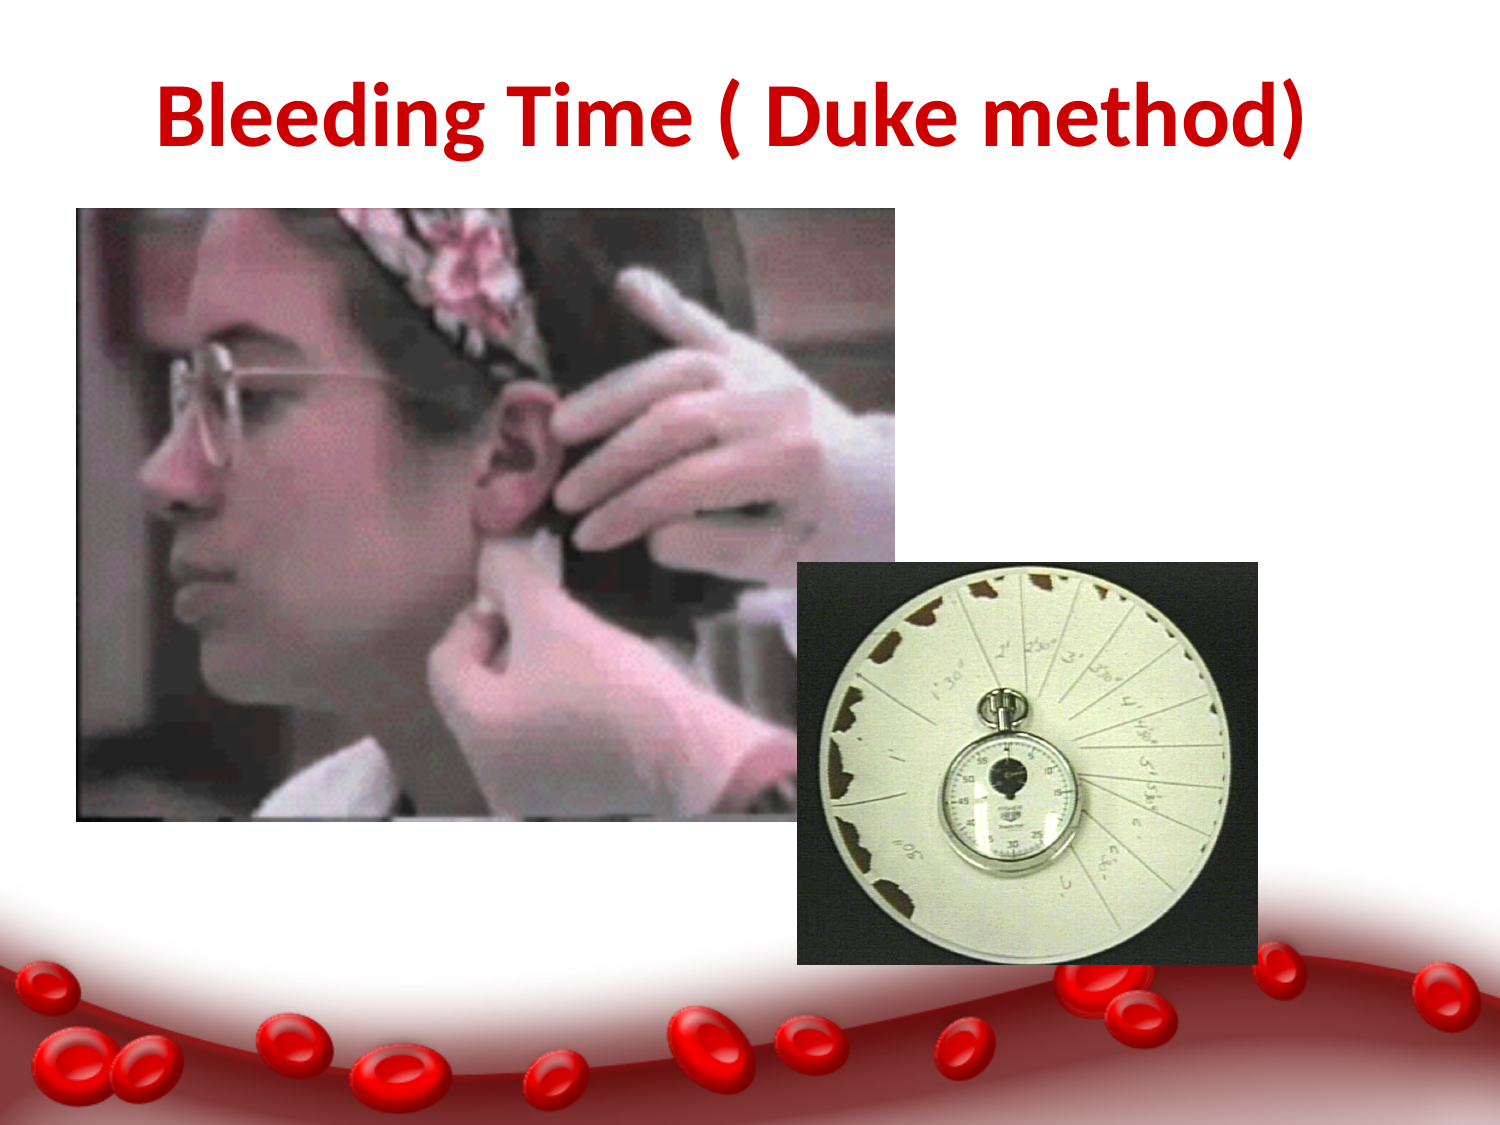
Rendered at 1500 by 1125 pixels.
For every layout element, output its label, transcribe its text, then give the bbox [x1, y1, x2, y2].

title Bleeding Time ( Duke method) [0, 0, 1465, 220]
footer [512, 1042, 988, 1103]
picture [0, 0, 1500, 1125]
